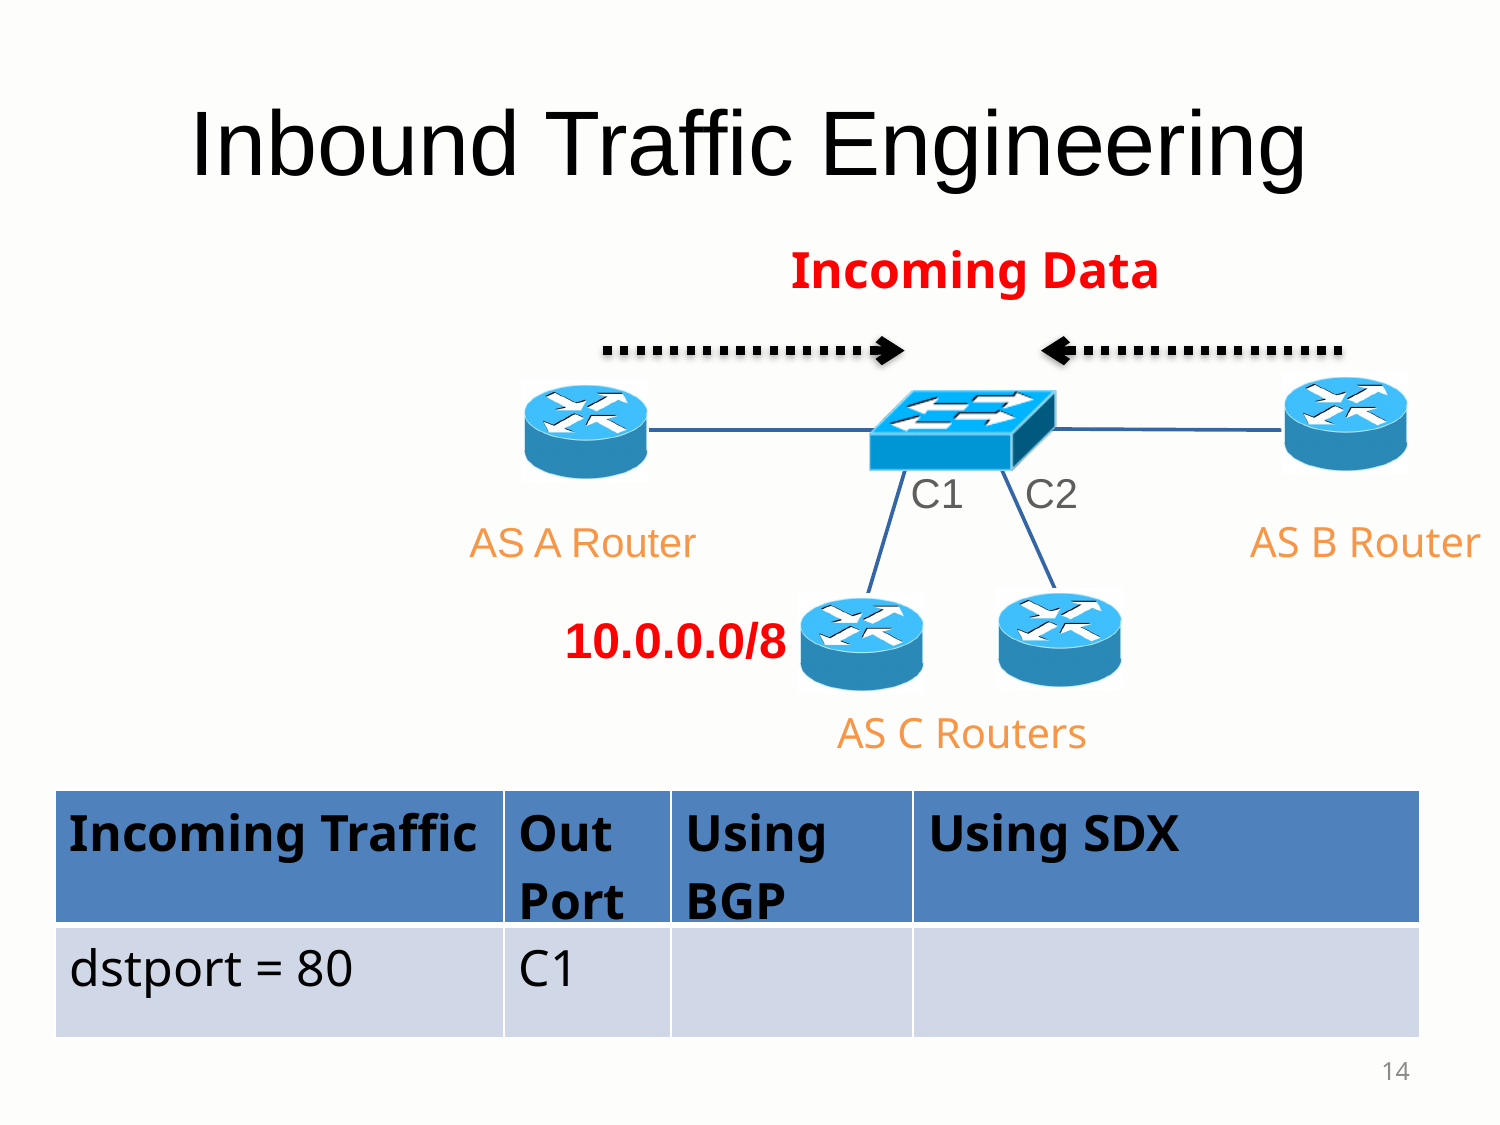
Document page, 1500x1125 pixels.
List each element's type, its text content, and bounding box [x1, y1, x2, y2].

table_cell [914, 928, 1419, 1037]
text_box Incoming Data [776, 231, 1176, 307]
picture [796, 592, 926, 695]
table_cell dstport = 80 [56, 928, 503, 1037]
text_box C2 [1024, 462, 1079, 518]
text_box C1 [910, 479, 965, 518]
table_cell [672, 928, 912, 1037]
table_cell C1 [505, 928, 670, 1037]
slide_number 14 [1074, 1042, 1425, 1103]
picture [995, 588, 1124, 690]
text_box AS B Router [1233, 510, 1499, 566]
table_header Using BGP [672, 791, 912, 922]
picture [868, 389, 1058, 471]
text_box 10.0.0.0/8 [553, 602, 788, 669]
picture [520, 380, 649, 482]
table_header Using SDX [914, 791, 1419, 922]
table_header Incoming Traffic [56, 791, 503, 922]
text_box AS A Router [441, 510, 725, 566]
text_box AS C Routers [809, 702, 1116, 758]
title Inbound Traffic Engineering [75, 45, 1425, 233]
table_header Out Port [505, 791, 670, 922]
picture [1281, 372, 1410, 474]
